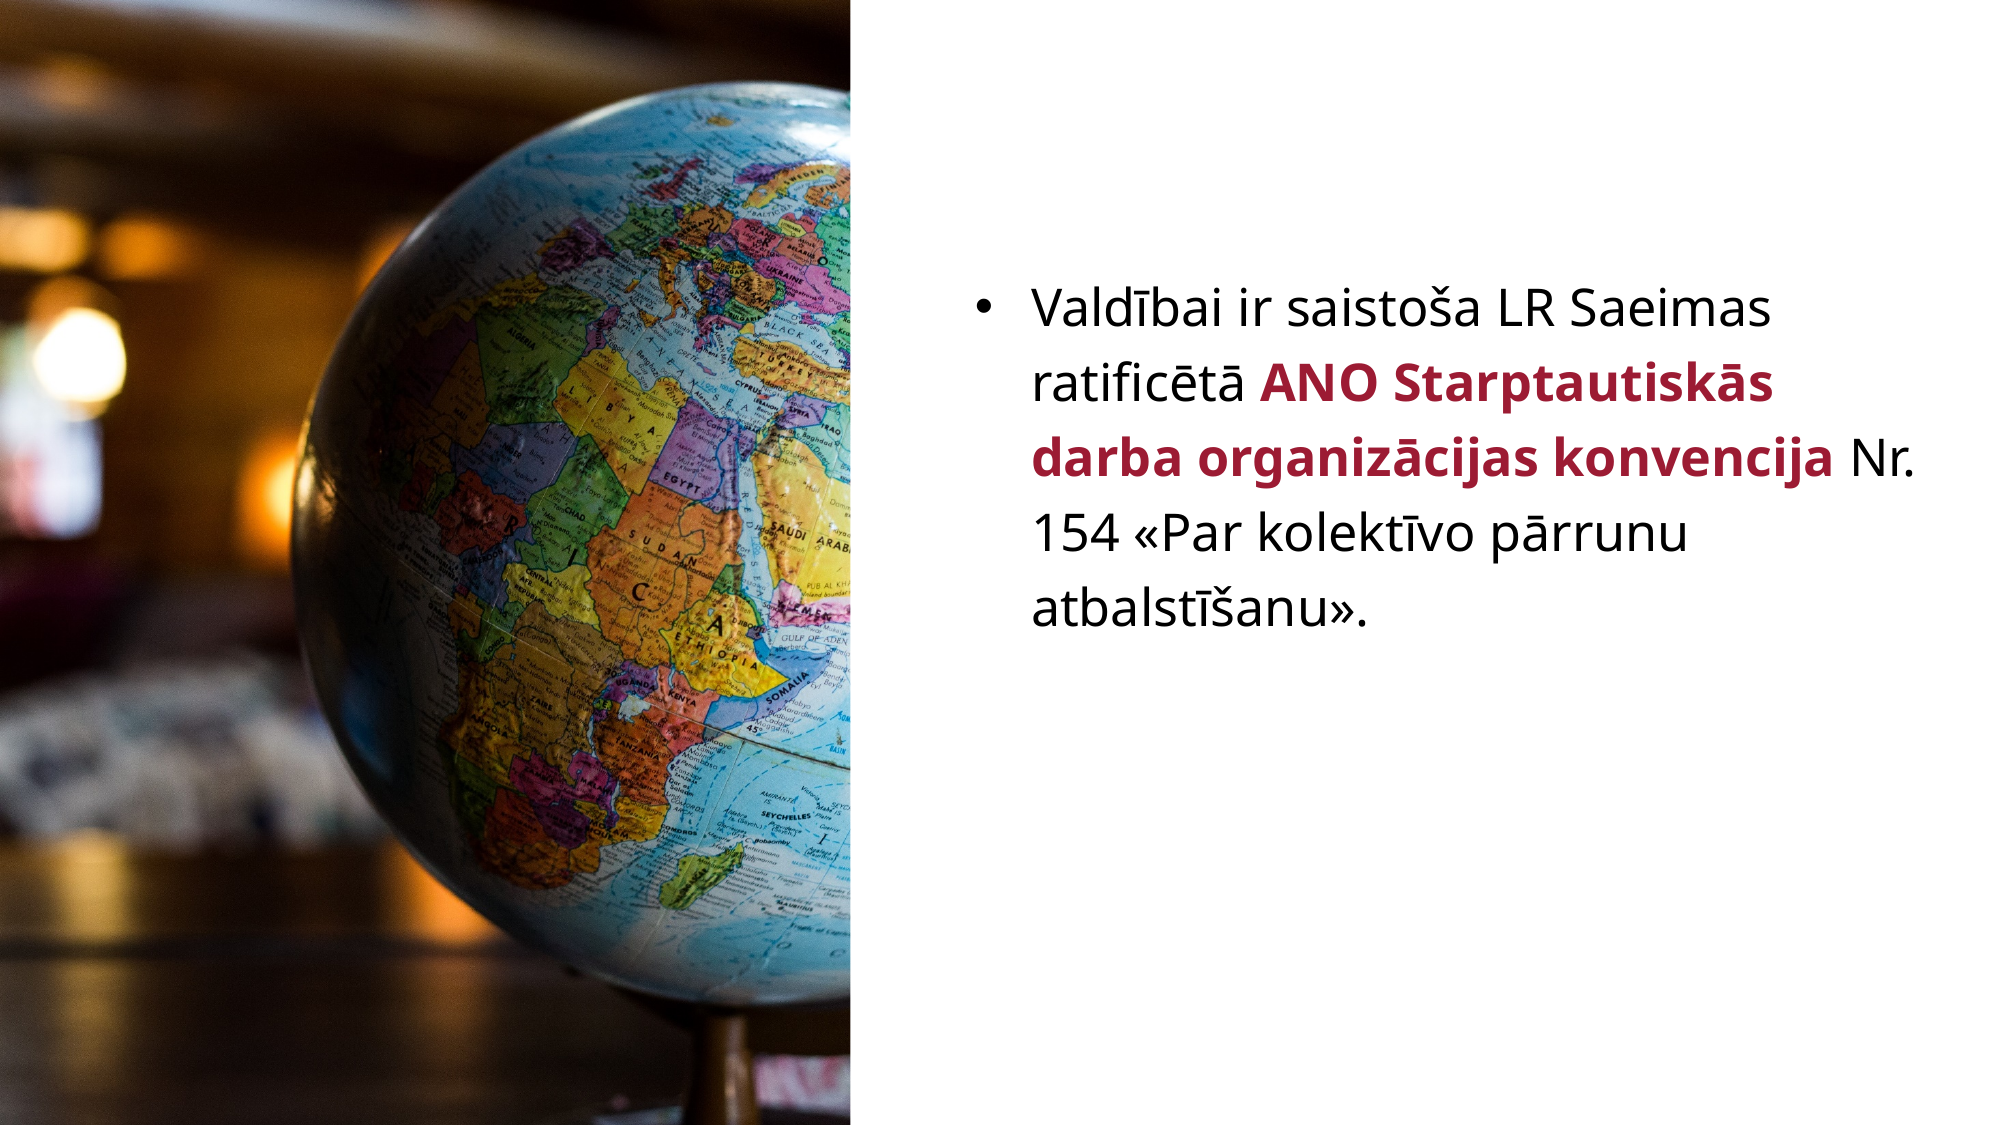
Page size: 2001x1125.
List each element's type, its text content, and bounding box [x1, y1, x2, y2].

text_box Valdībai ir saistoša LR Saeimas ratificētā ANO Starptautiskās darba organizācijas konvencija Nr. 154 «Par kolektīvo pārrunu atbalstīšanu». [885, 254, 1940, 645]
picture [0, 0, 851, 1125]
